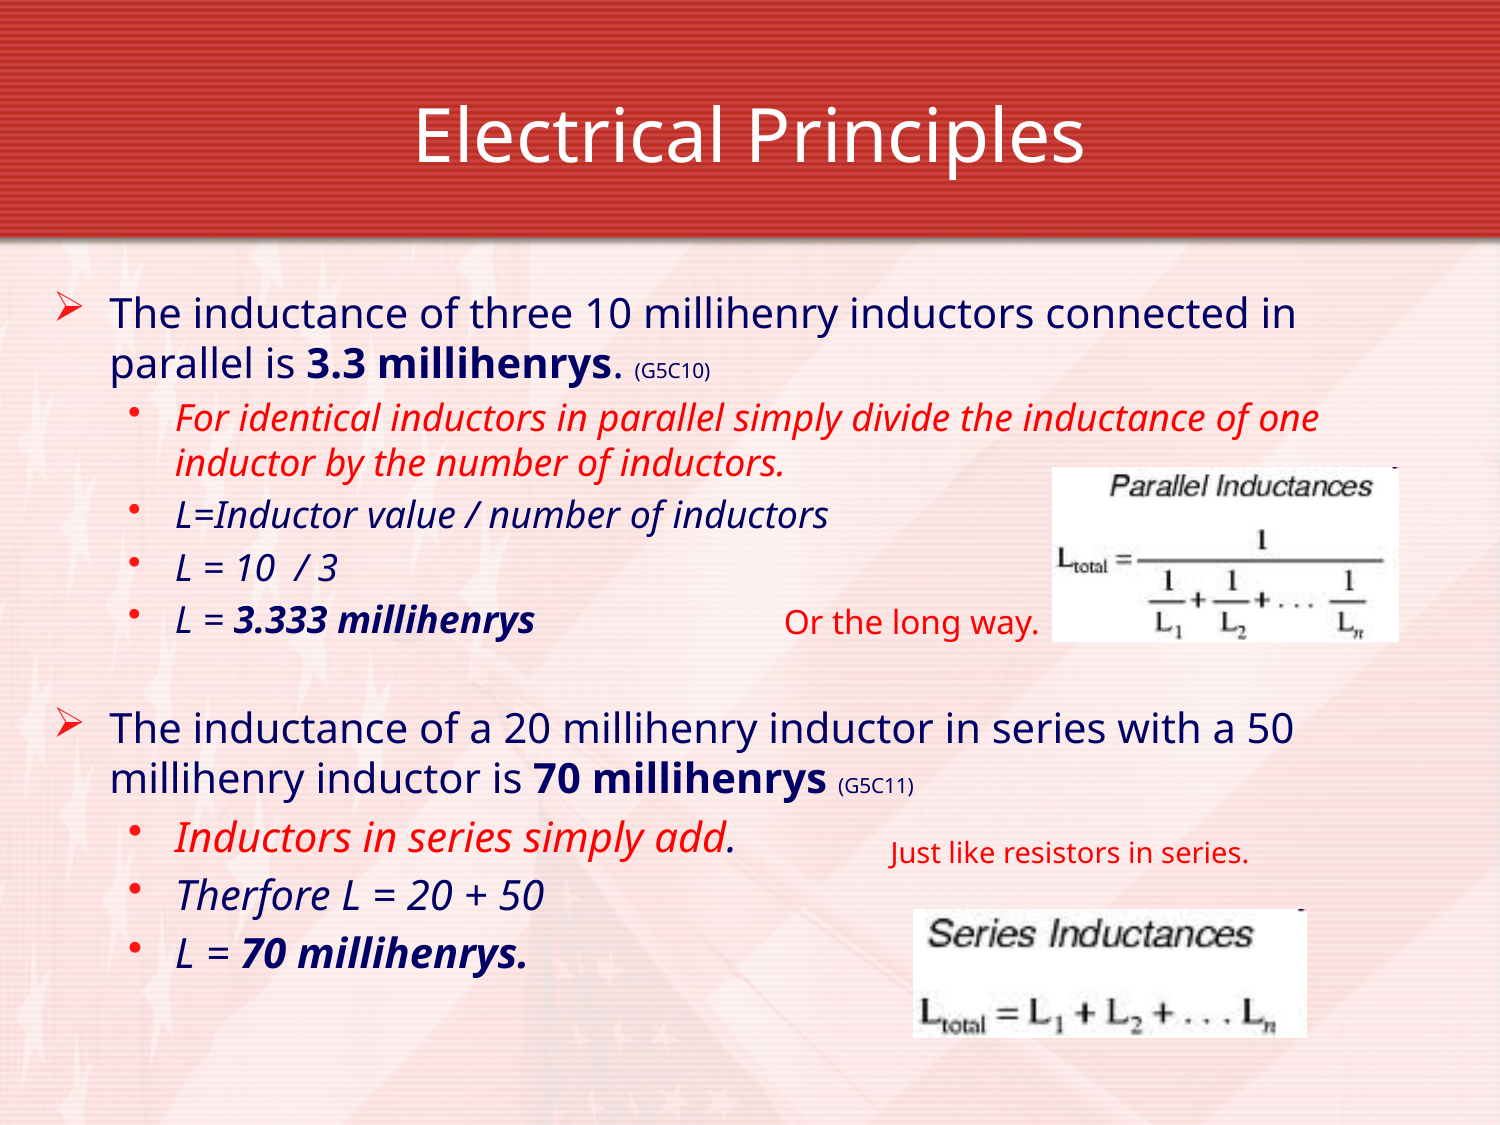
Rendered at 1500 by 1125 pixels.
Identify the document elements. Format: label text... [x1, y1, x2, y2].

text_box Just like resistors in series. [875, 827, 1280, 877]
text_box Or the long way. [768, 593, 1054, 649]
title Electrical Principles [40, 42, 1460, 186]
picture [0, 0, 1500, 1125]
list The inductance of three 10 millihenry inductors connected in parallel is 3.3 millihenrys. (G5C10) For identical inductors in parallel simply divide the inductance of one inductor by the number of inductors. L=Inductor value / number of inductors L = 10 / 3 L = 3.333 millihenrys The inductance of a 20 millihenry inductor in series with a 50 millihenry inductor is 70 millihenrys (G5C11) Inductors in series simply add. Therfore L = 20 + 50 L = 70 millihenrys. [37, 278, 1456, 1094]
